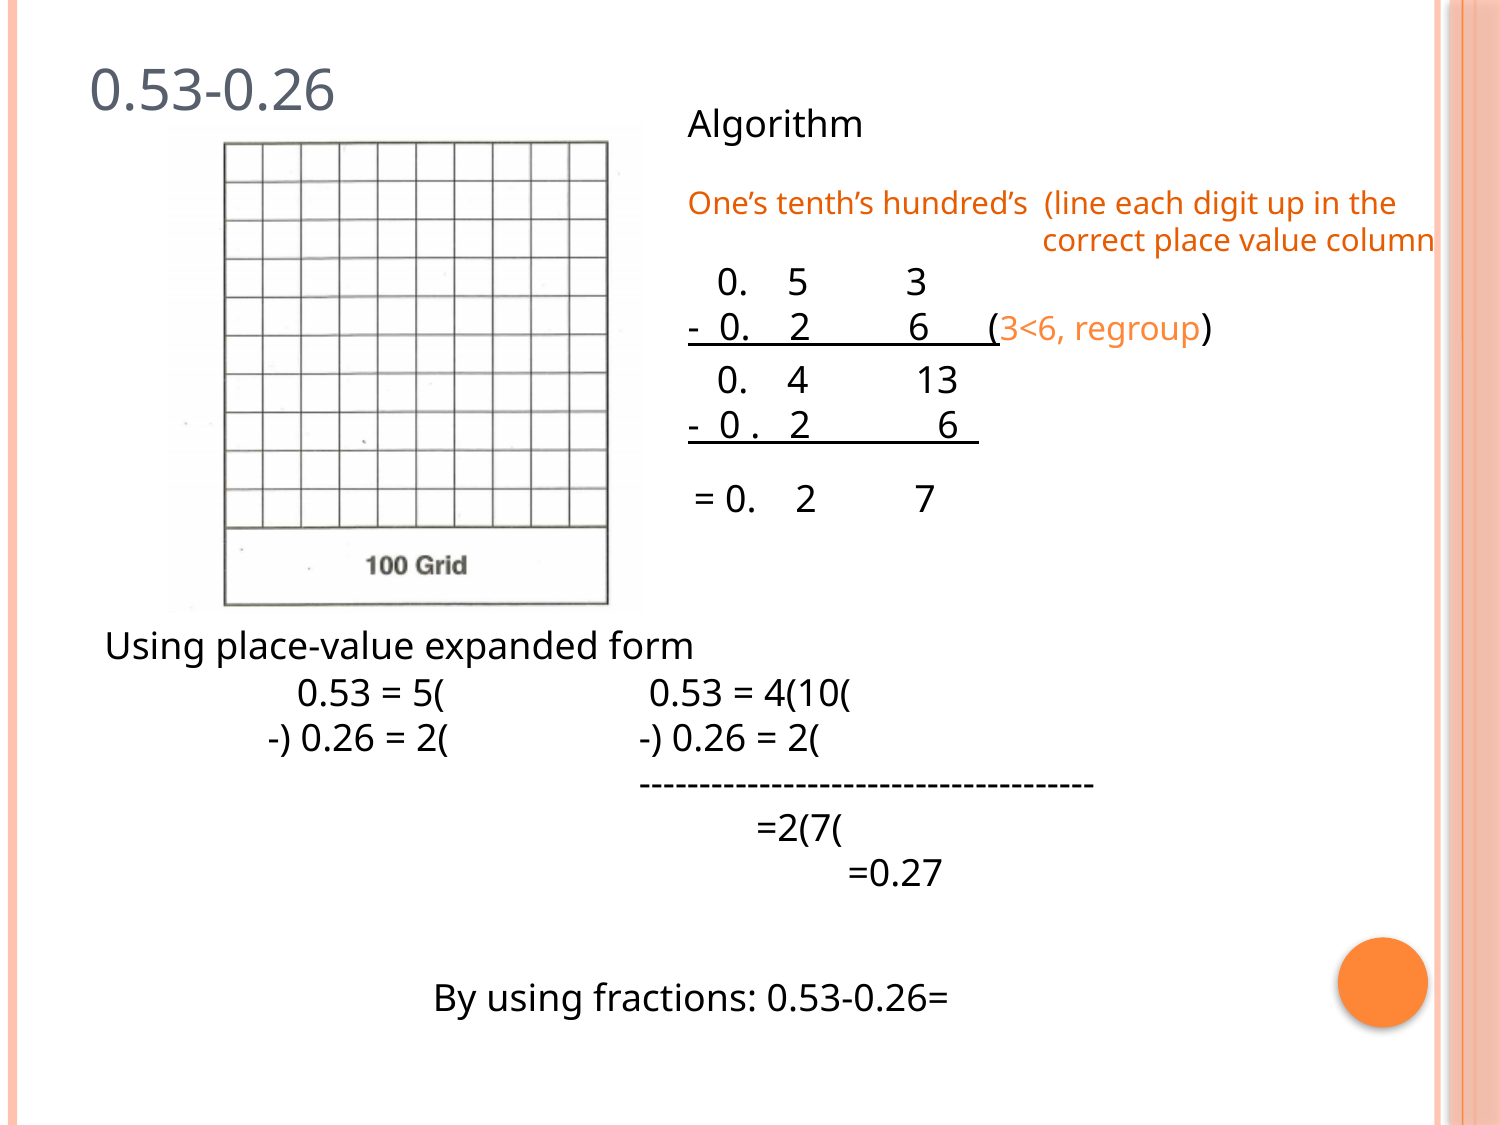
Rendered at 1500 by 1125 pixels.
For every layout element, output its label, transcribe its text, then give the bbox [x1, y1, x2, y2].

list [167, 122, 644, 614]
text_box Using place-value expanded form [89, 614, 738, 675]
text_box 0. 4 13 - 0 . 2 6 [672, 348, 1099, 454]
text_box Algorithm One’s tenth’s hundred’s (line each digit up in the correct place value column 0. 5 3 - 0. 2 6 (3<6, regroup) [672, 93, 1460, 356]
title 0.53-0.26 [75, 45, 1300, 130]
text_box = 0. 2 7 [679, 468, 952, 528]
